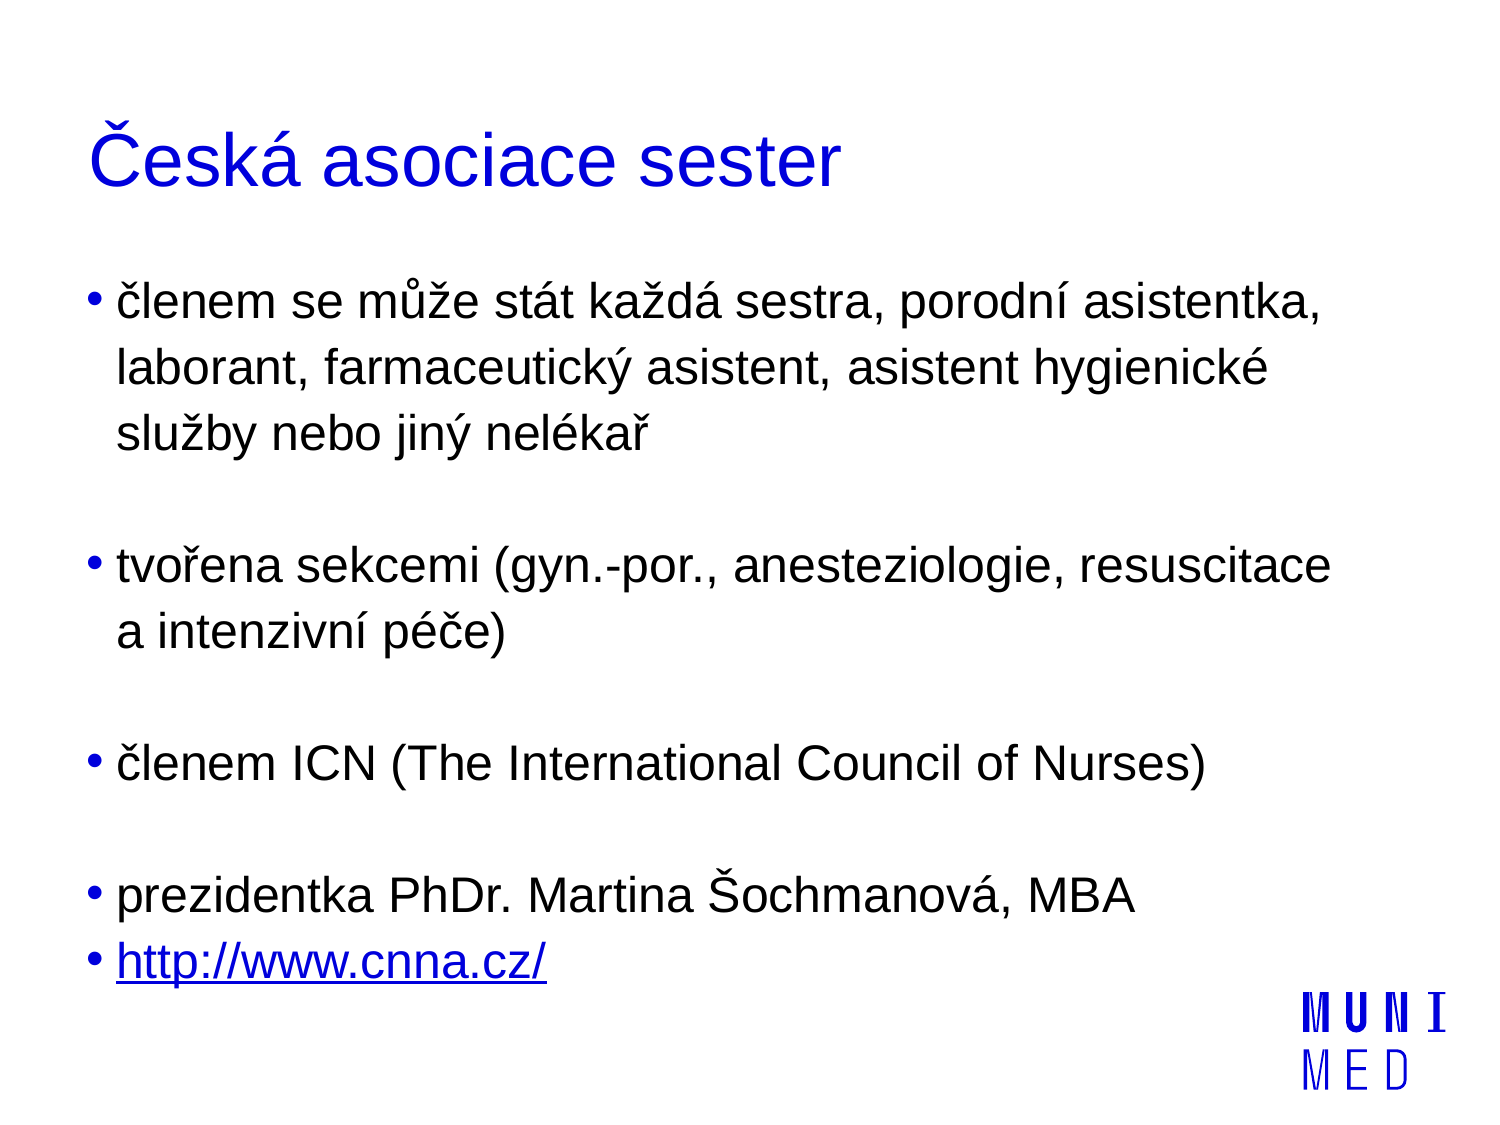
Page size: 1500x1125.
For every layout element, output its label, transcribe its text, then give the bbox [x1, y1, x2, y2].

title Česká asociace sester [88, 118, 1412, 193]
list členem se může stát každá sestra, porodní asistentka, laborant, farmaceutický asistent, asistent hygienické služby nebo jiný nelékař tvořena sekcemi (gyn.-por., anesteziologie, resuscitace a intenzivní péče) členem ICN (The International Council of Nurses) prezidentka PhDr. Martina Šochmanová, MBA http://www.cnna.cz/ [75, 262, 1341, 1062]
